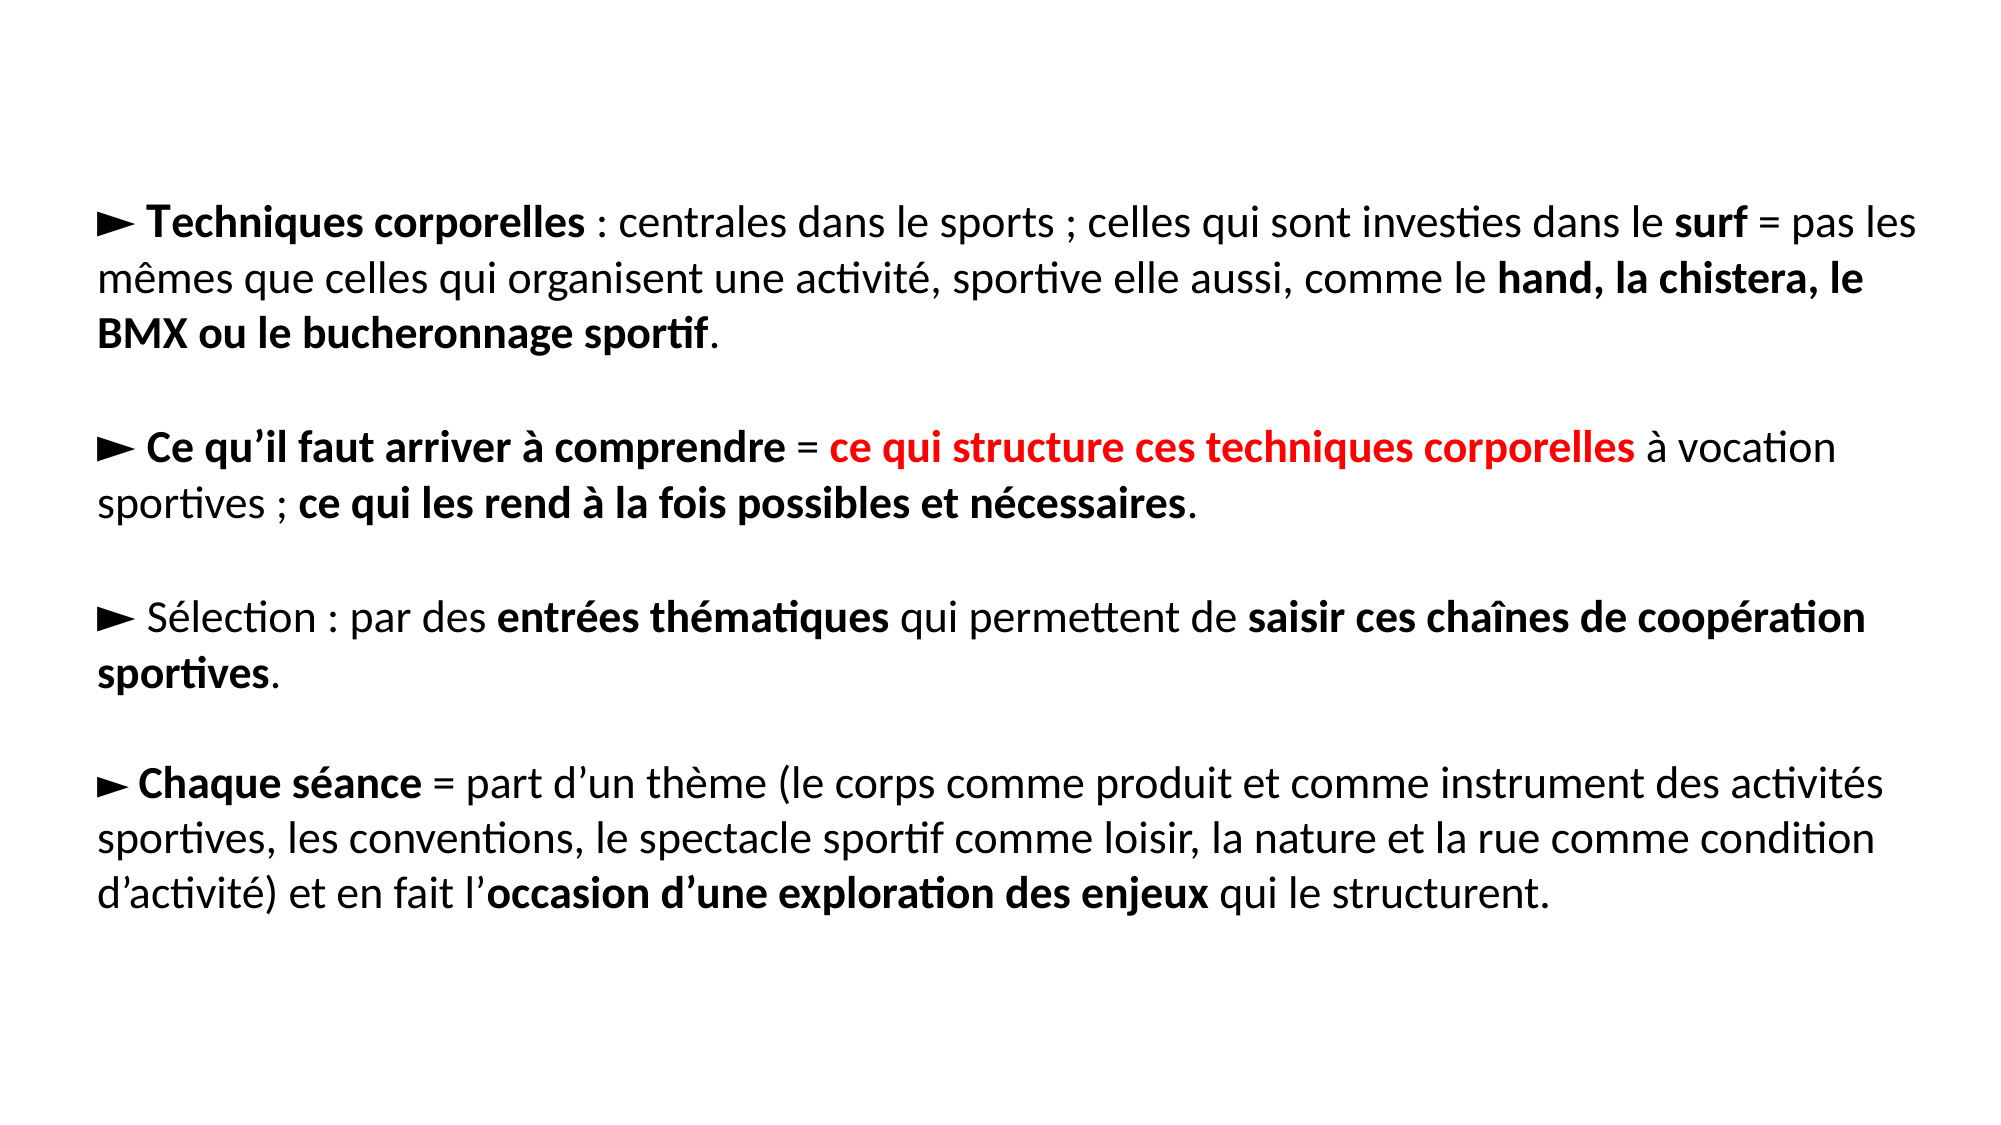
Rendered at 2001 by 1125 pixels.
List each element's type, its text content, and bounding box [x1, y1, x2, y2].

title ► Techniques corporelles : centrales dans le sports ; celles qui sont investies dans le surf = pas les mêmes que celles qui organisent une activité, sportive elle aussi, comme le hand, la chistera, le BMX ou le bucheronnage sportif. ► Ce qu’il faut arriver à comprendre = ce qui structure ces techniques corporelles à vocation sportives ; ce qui les rend à la fois possibles et nécessaires. ► Sélection : par des entrées thématiques qui permettent de saisir ces chaînes de coopération sportives. ► Chaque séance = part d’un thème (le corps comme produit et comme instrument des activités sportives, les conventions, le spectacle sportif comme loisir, la nature et la rue comme condition d’activité) et en fait l’occasion d’une exploration des enjeux qui le structurent. [82, 53, 1933, 1053]
